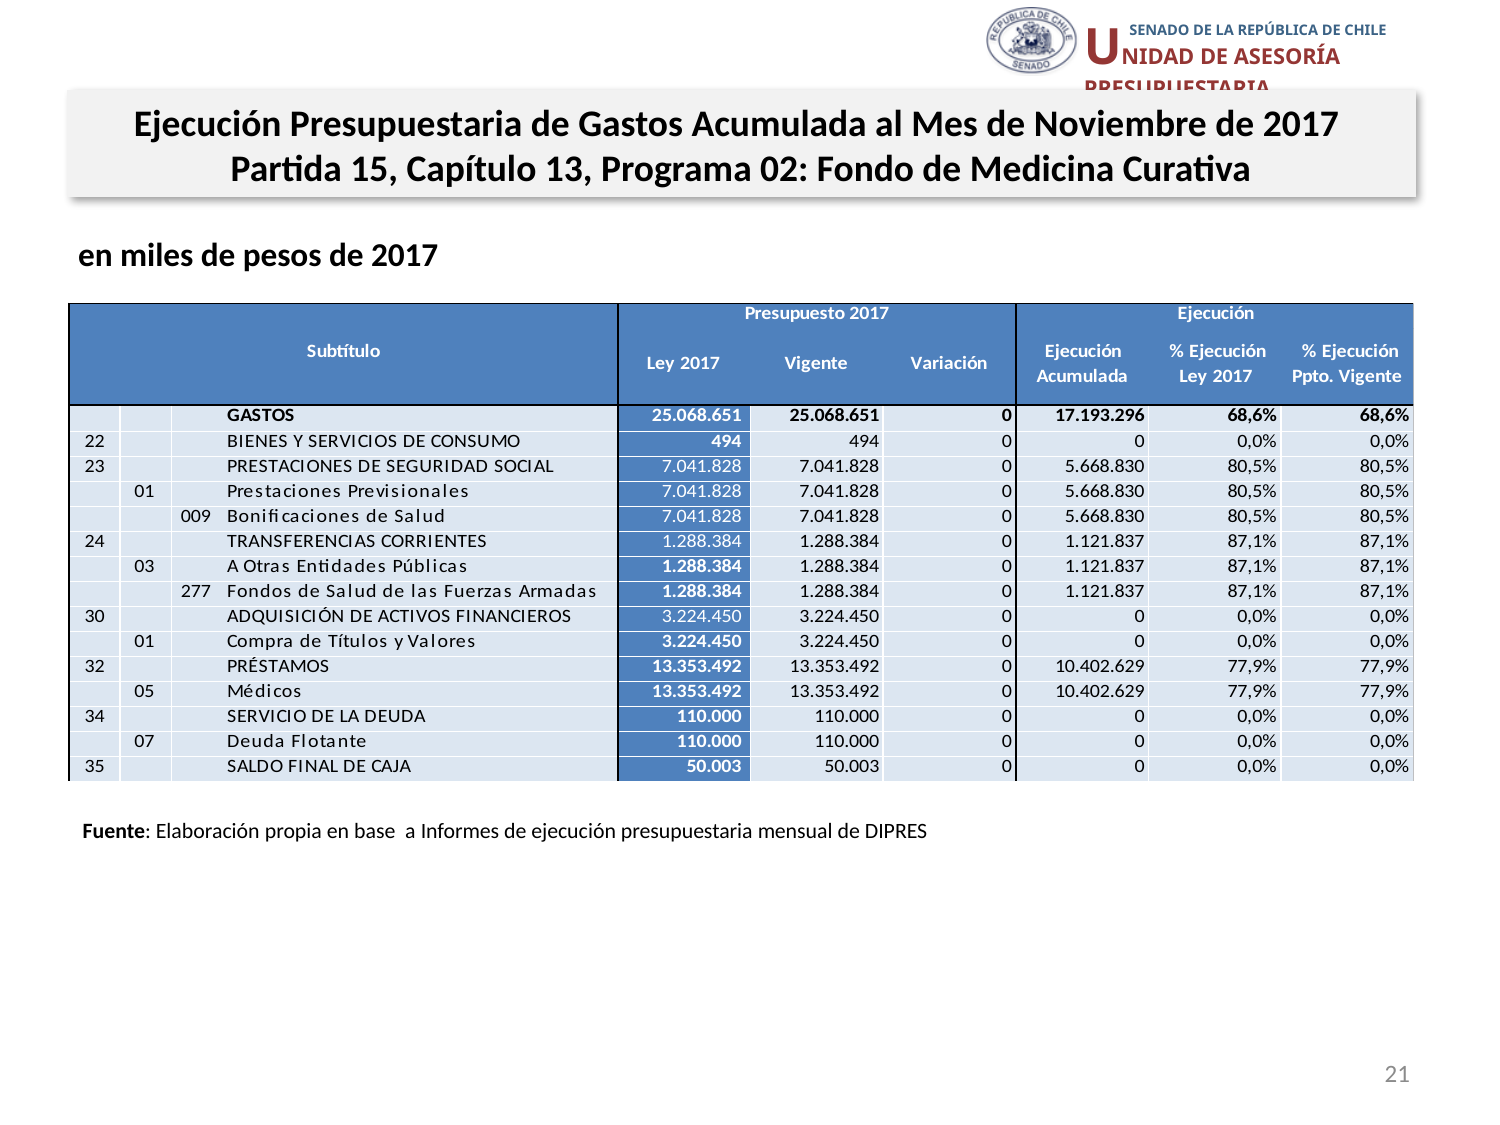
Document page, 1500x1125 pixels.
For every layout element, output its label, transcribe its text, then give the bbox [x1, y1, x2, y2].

text_box en miles de pesos de 2017 [63, 225, 1414, 301]
footer Fuente: Elaboración propia en base a Informes de ejecución presupuestaria mensual de DIPRES [67, 809, 1447, 870]
slide_number 21 [1074, 1042, 1425, 1103]
text_box Ejecución Presupuestaria de Gastos Acumulada al Mes de Noviembre de 2017 Partida 15, Capítulo 13, Programa 02: Fondo de Medicina Curativa [67, 90, 1415, 197]
picture [986, 7, 1079, 76]
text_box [67, 302, 1416, 783]
